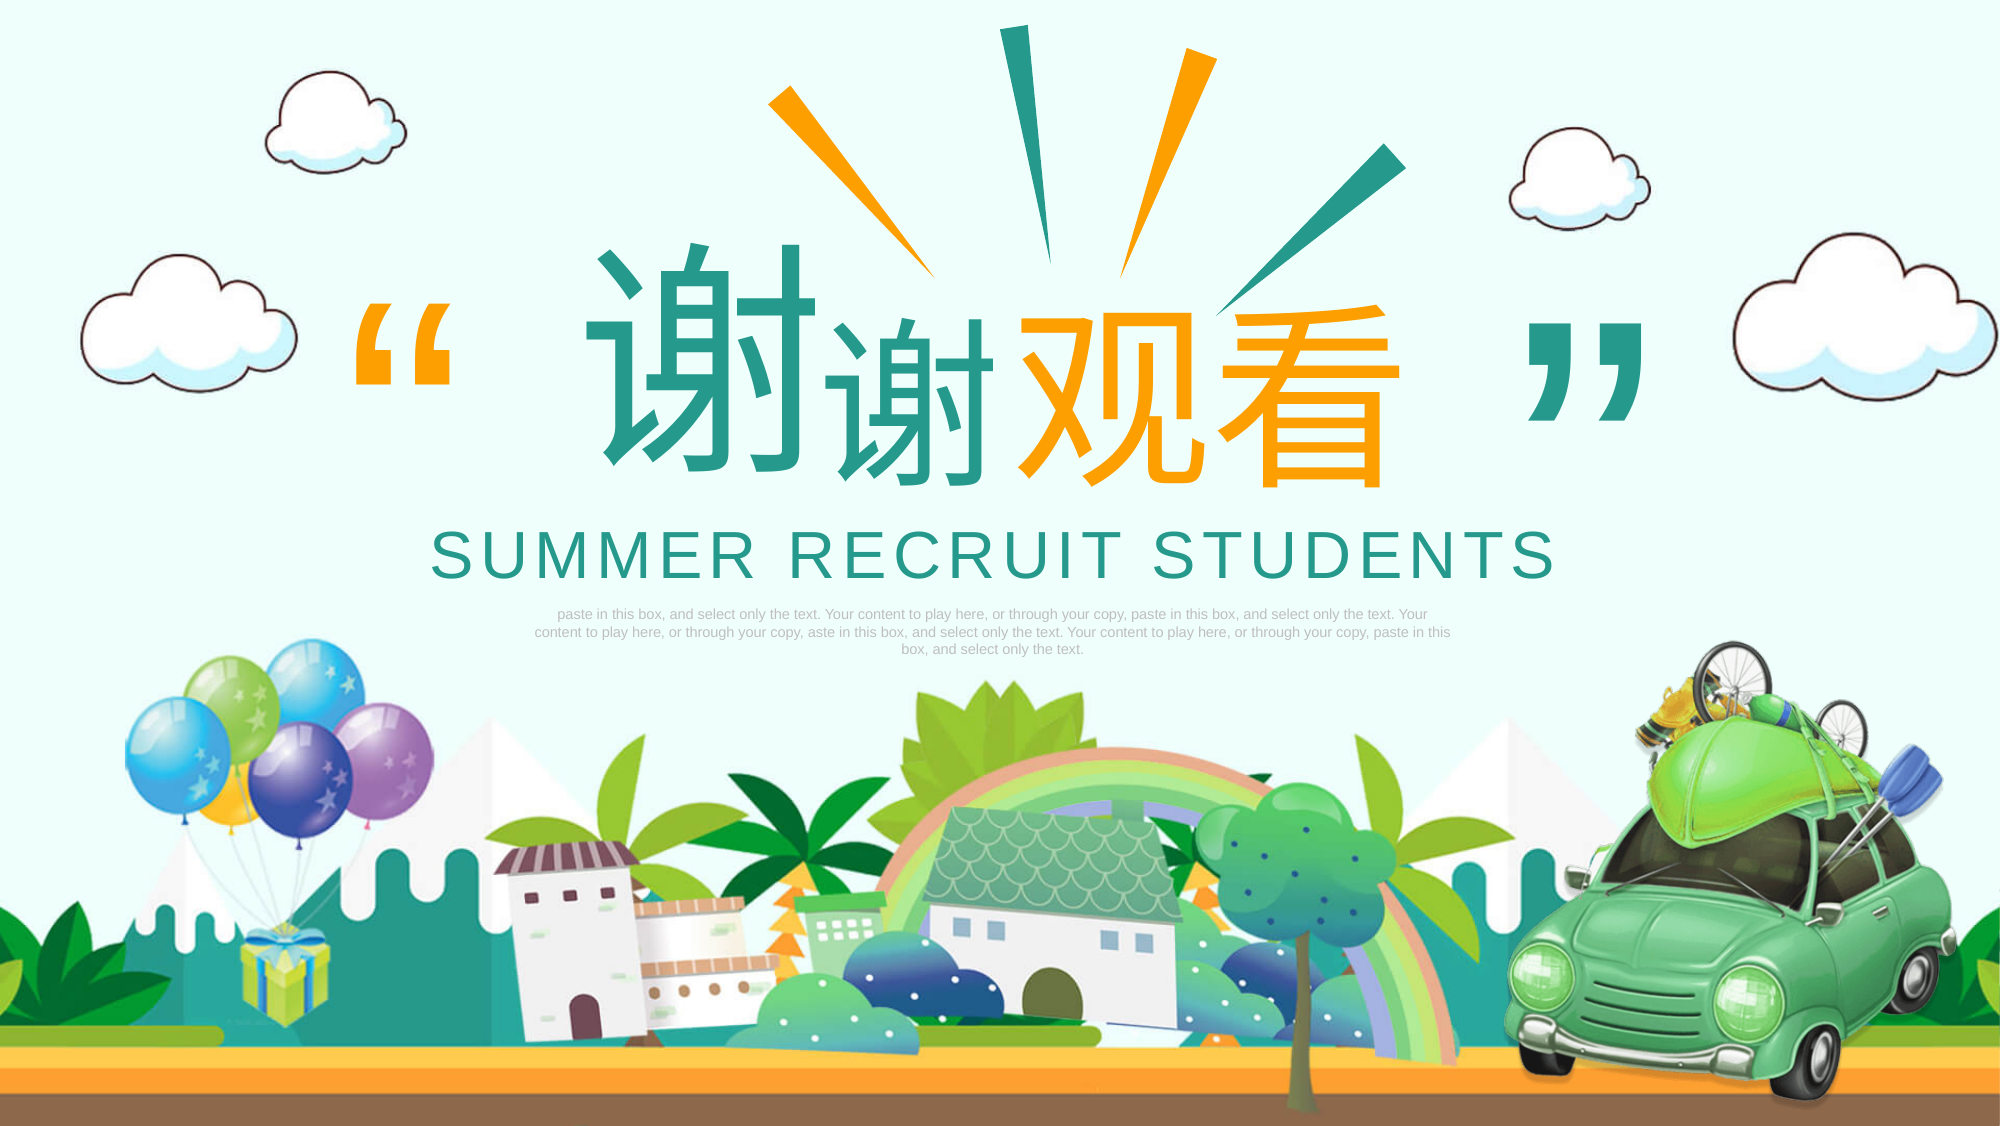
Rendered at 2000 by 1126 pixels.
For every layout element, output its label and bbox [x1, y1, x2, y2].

picture [0, 0, 2000, 1126]
text_box [225, 188, 1796, 717]
text_box [841, 45, 1330, 322]
